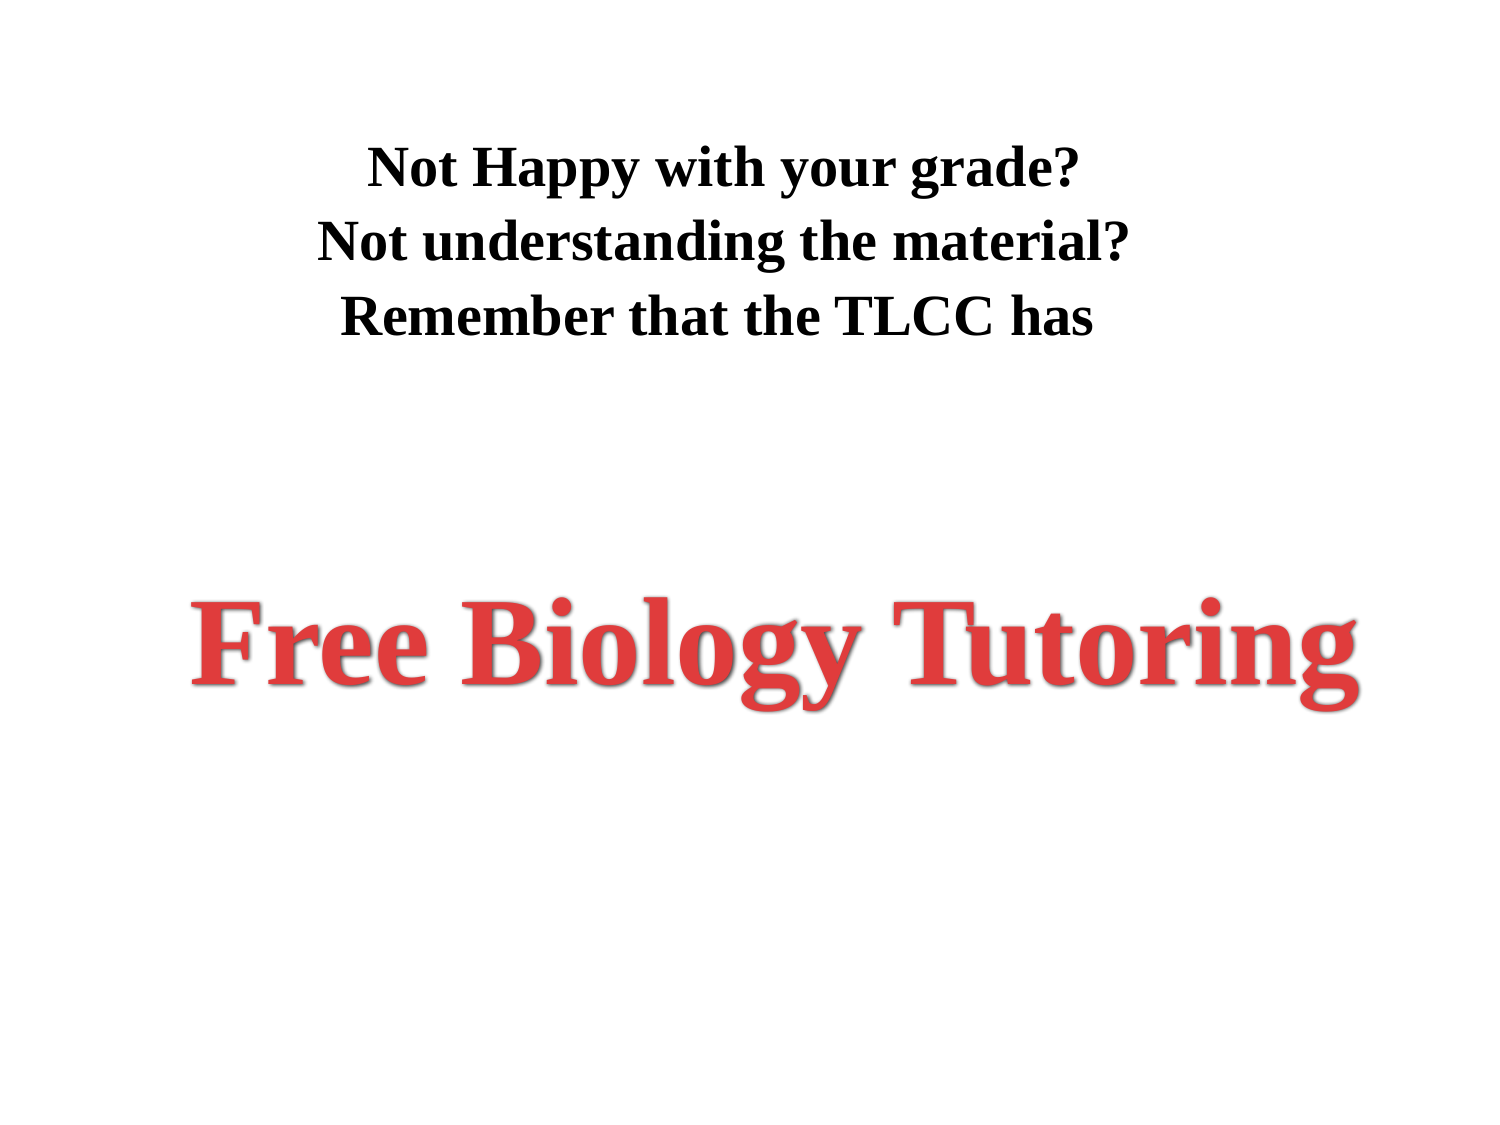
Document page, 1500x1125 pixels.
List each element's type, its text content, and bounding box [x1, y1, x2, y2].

subtitle Not Happy with your grade? Not understanding the material? Remember that the TLCC has [0, 128, 1450, 491]
title Free Biology Tutoring [125, 491, 1425, 779]
